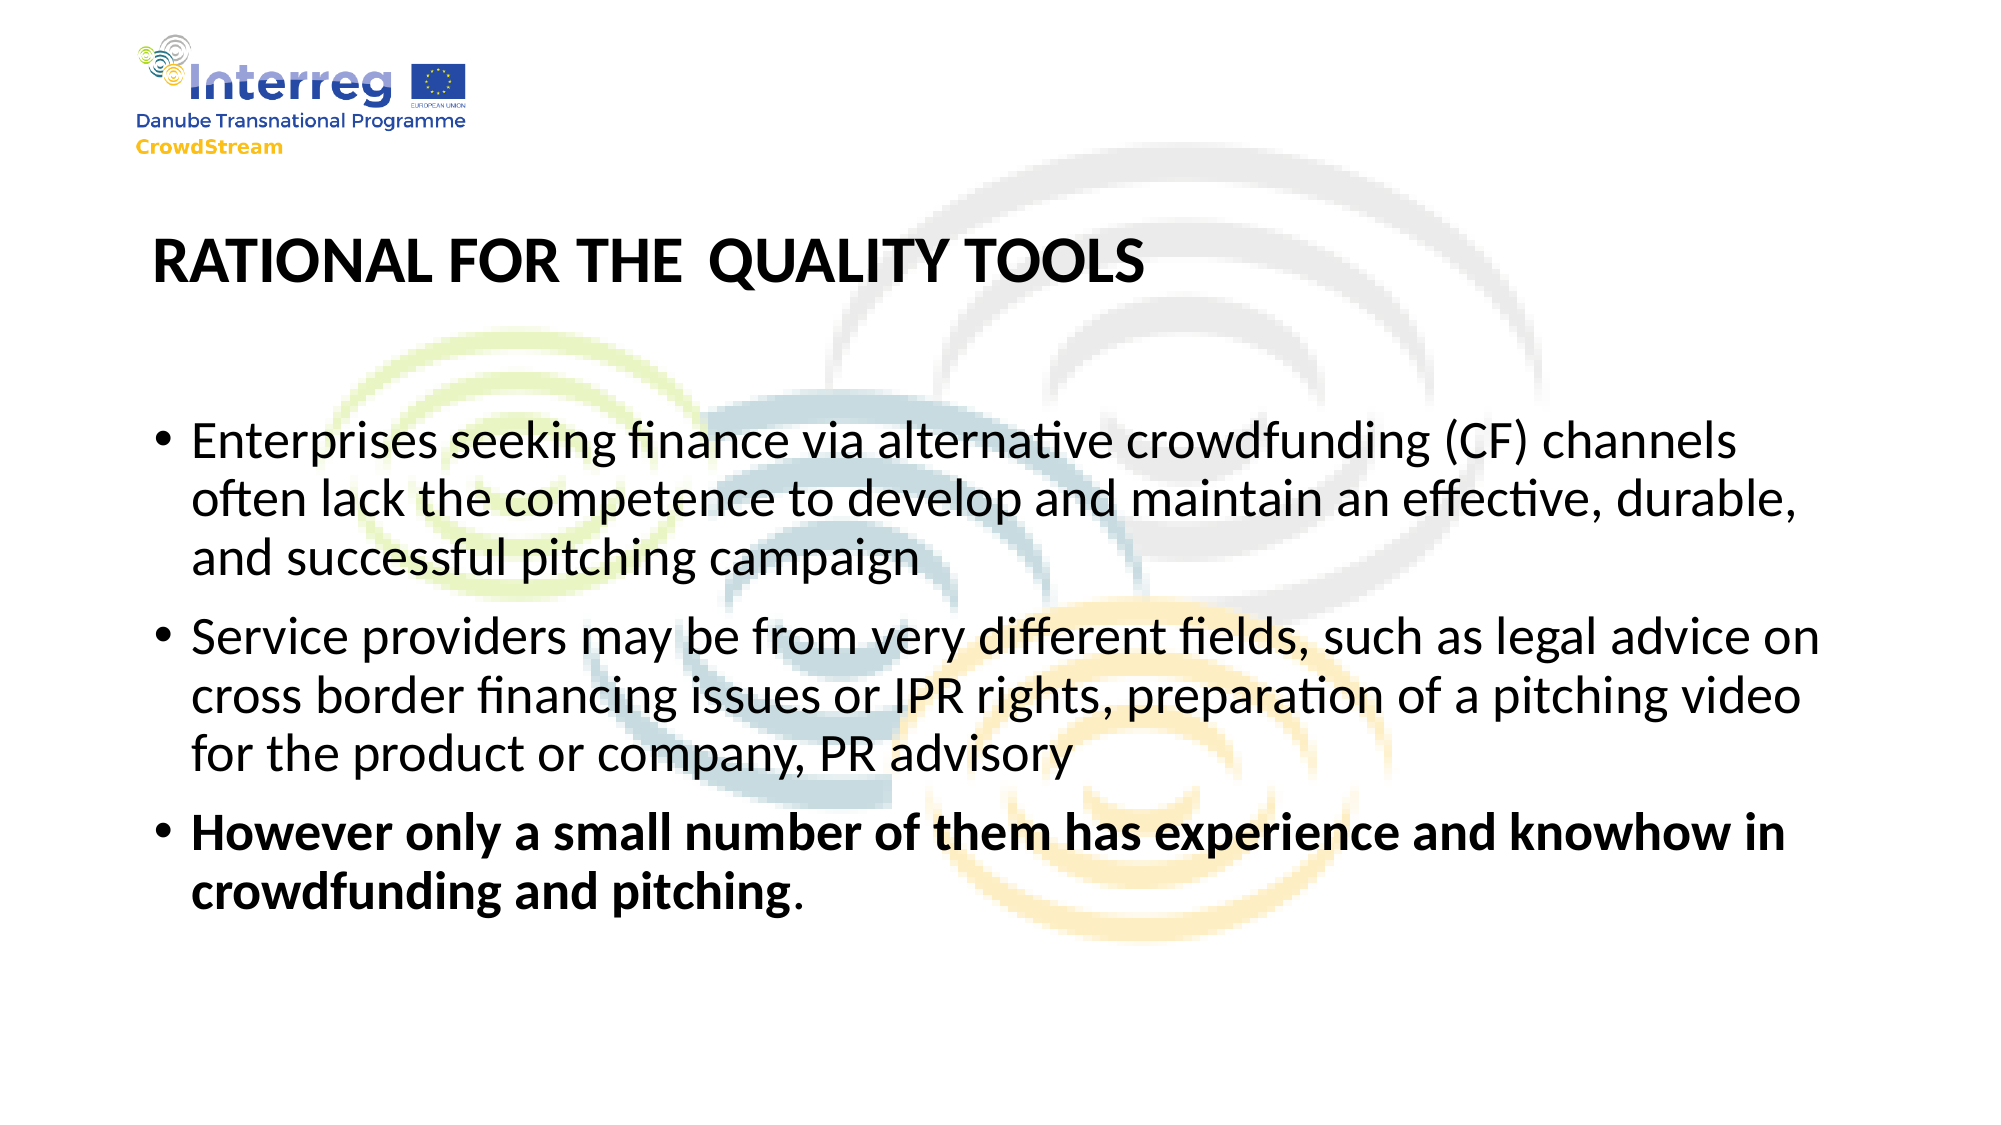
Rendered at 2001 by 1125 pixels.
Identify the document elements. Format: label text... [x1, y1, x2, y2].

list Enterprises seeking finance via alternative crowdfunding (CF) channels often lack the competence to develop and maintain an effective, durable, and successful pitching campaign Service providers may be from very different fields, such as legal advice on cross border financing issues or IPR rights, preparation of a pitching video for the product or company, PR advisory However only a small number of them has experience and knowhow in crowdfunding and pitching. [138, 404, 1864, 1074]
picture [123, 25, 478, 164]
title RATIONAL FOR THE QUALITY TOOLS [137, 189, 1863, 317]
